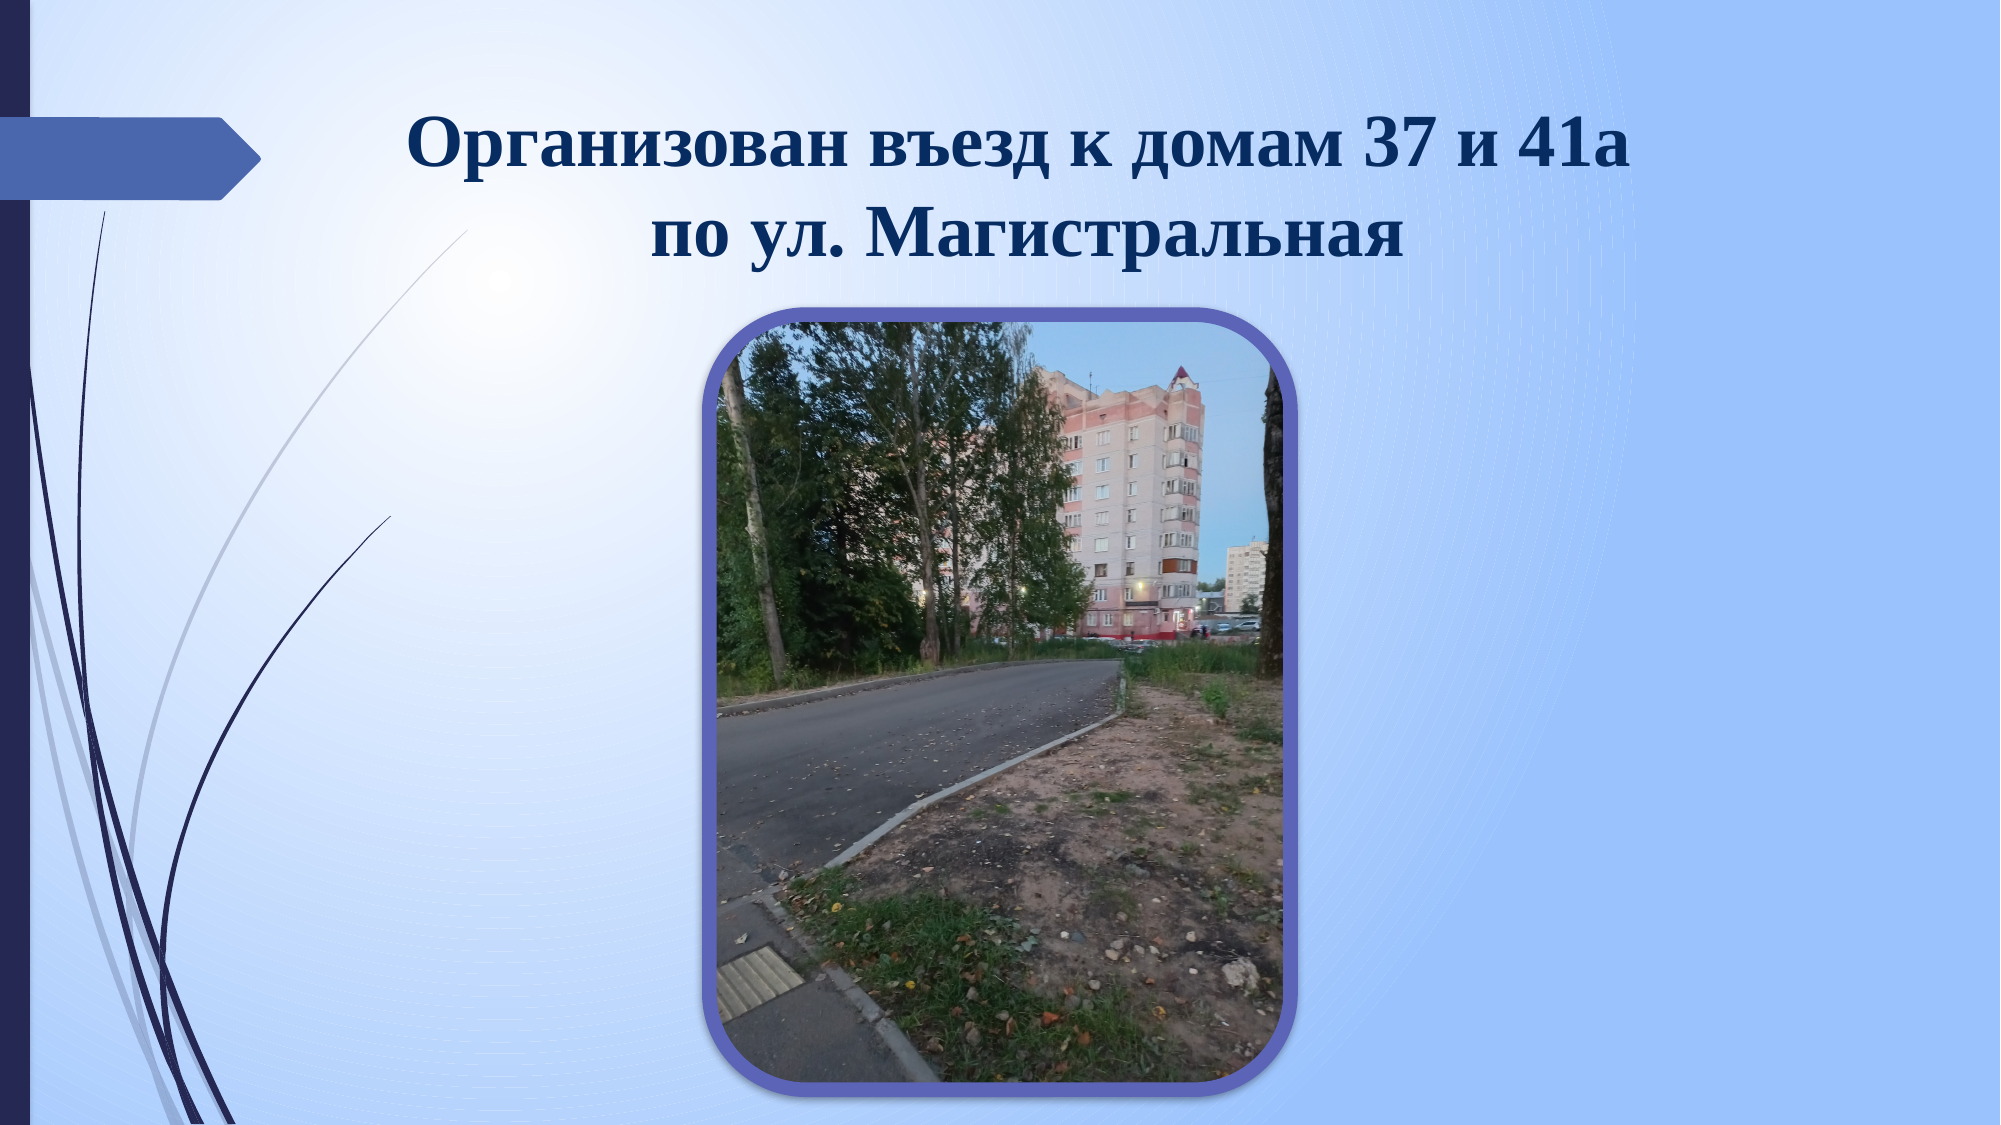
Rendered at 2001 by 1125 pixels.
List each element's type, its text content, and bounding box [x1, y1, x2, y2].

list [709, 314, 1291, 1090]
title Организован въезд к домам 37 и 41а по ул. Магистральная [202, 83, 1854, 302]
